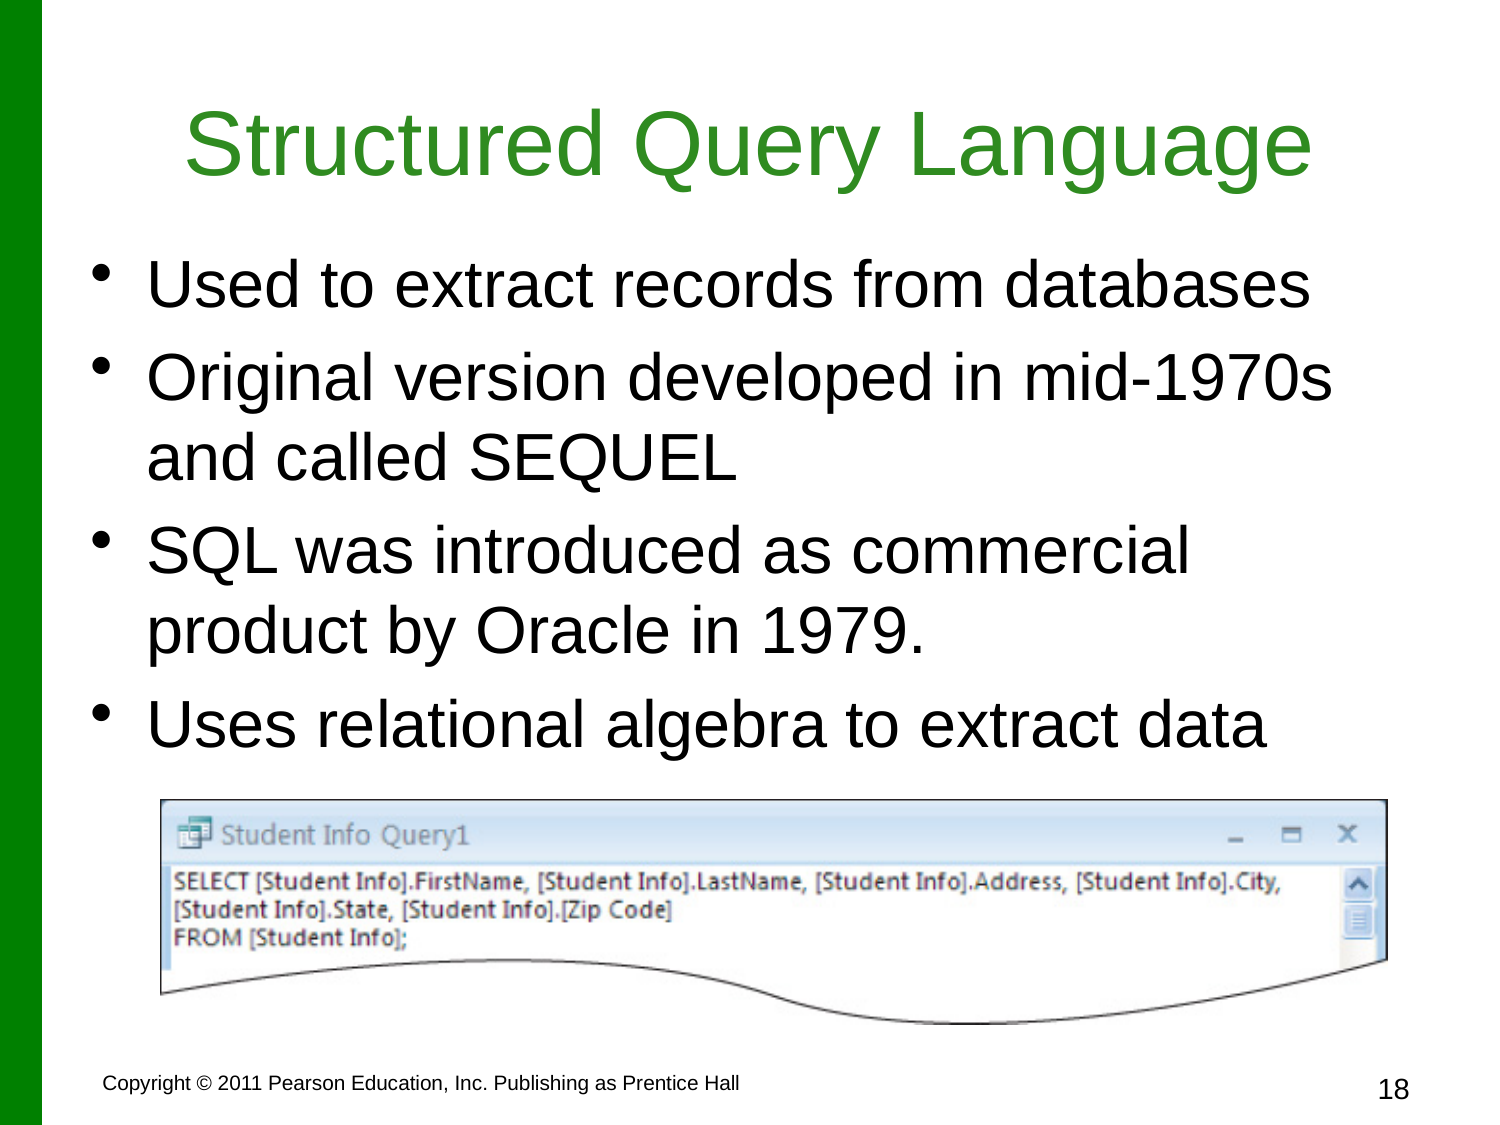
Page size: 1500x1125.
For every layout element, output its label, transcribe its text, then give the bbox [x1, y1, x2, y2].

list Used to extract records from databases Original version developed in mid-1970s and called SEQUEL SQL was introduced as commercial product by Oracle in 1979. Uses relational algebra to extract data [74, 232, 1426, 976]
picture [160, 799, 1388, 1026]
title Structured Query Language [74, 44, 1426, 232]
slide_number 18 [1074, 1062, 1426, 1103]
